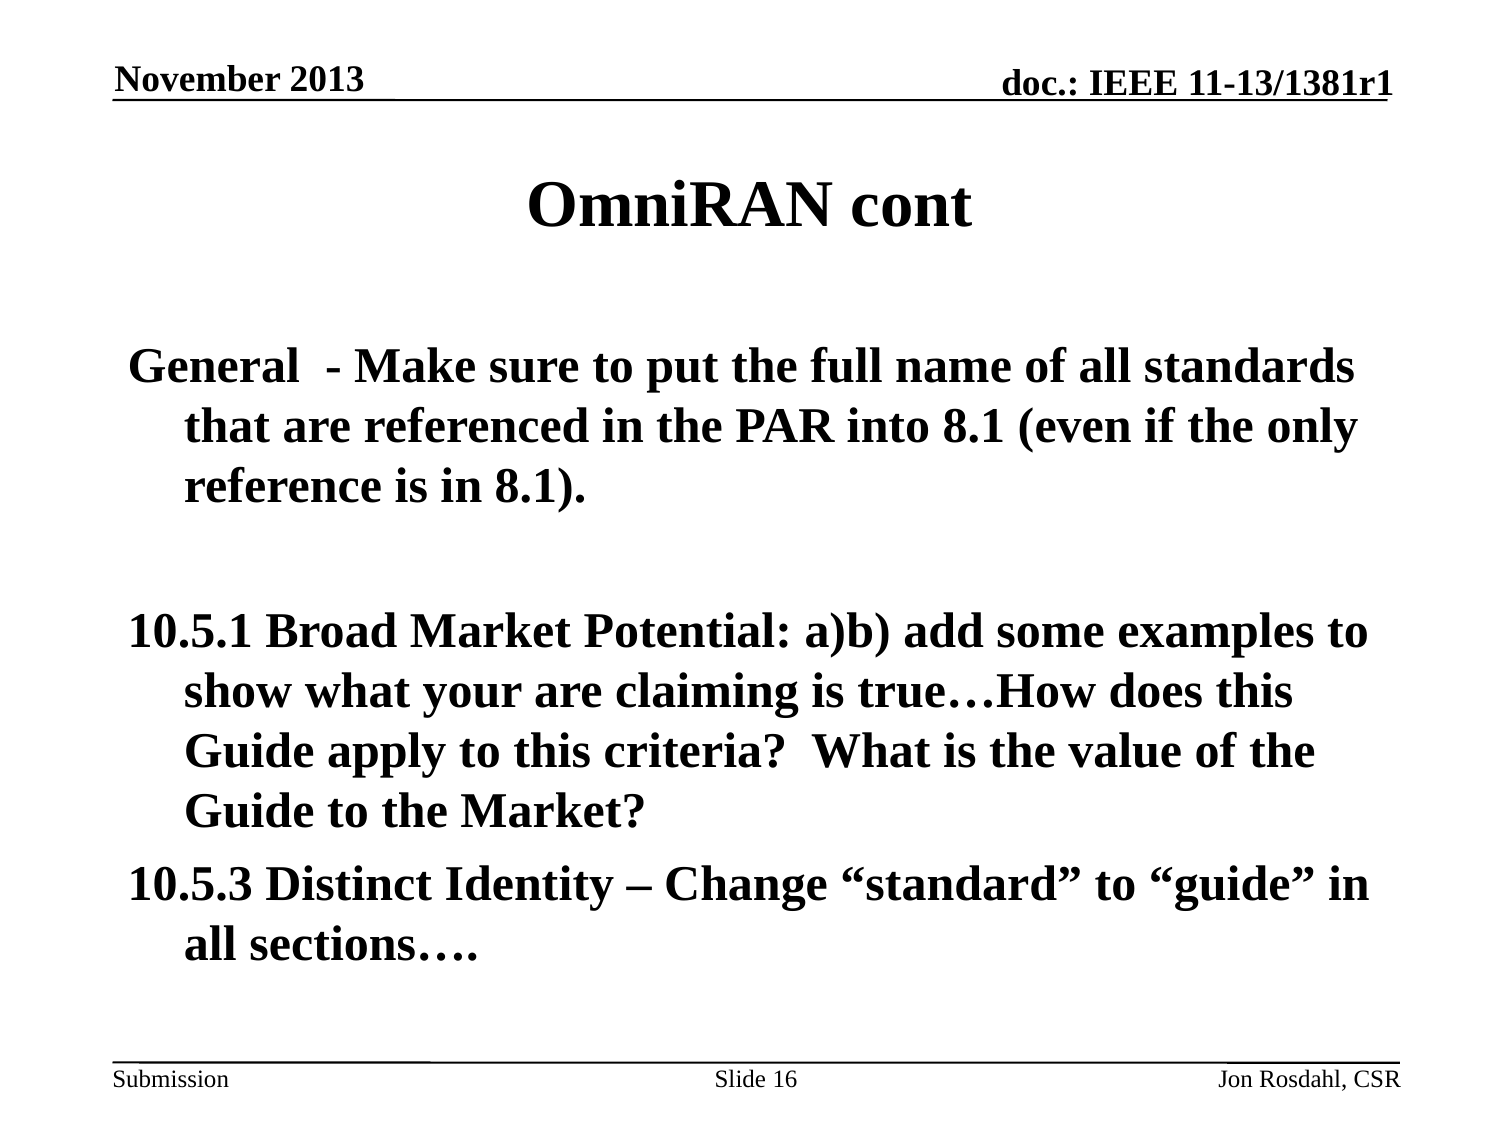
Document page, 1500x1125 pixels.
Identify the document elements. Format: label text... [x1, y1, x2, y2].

footer Jon Rosdahl, CSR [878, 1061, 1402, 1093]
title OmniRAN cont [112, 112, 1388, 288]
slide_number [114, 54, 423, 100]
list General - Make sure to put the full name of all standards that are referenced in the PAR into 8.1 (even if the only reference is in 8.1). 10.5.1 Broad Market Potential: a)b) add some examples to show what your are claiming is true…How does this Guide apply to this criteria? What is the value of the Guide to the Market? 10.5.3 Distinct Identity – Change “standard” to “guide” in all sections…. [112, 324, 1388, 1000]
slide_number Slide 16 [712, 1061, 800, 1123]
